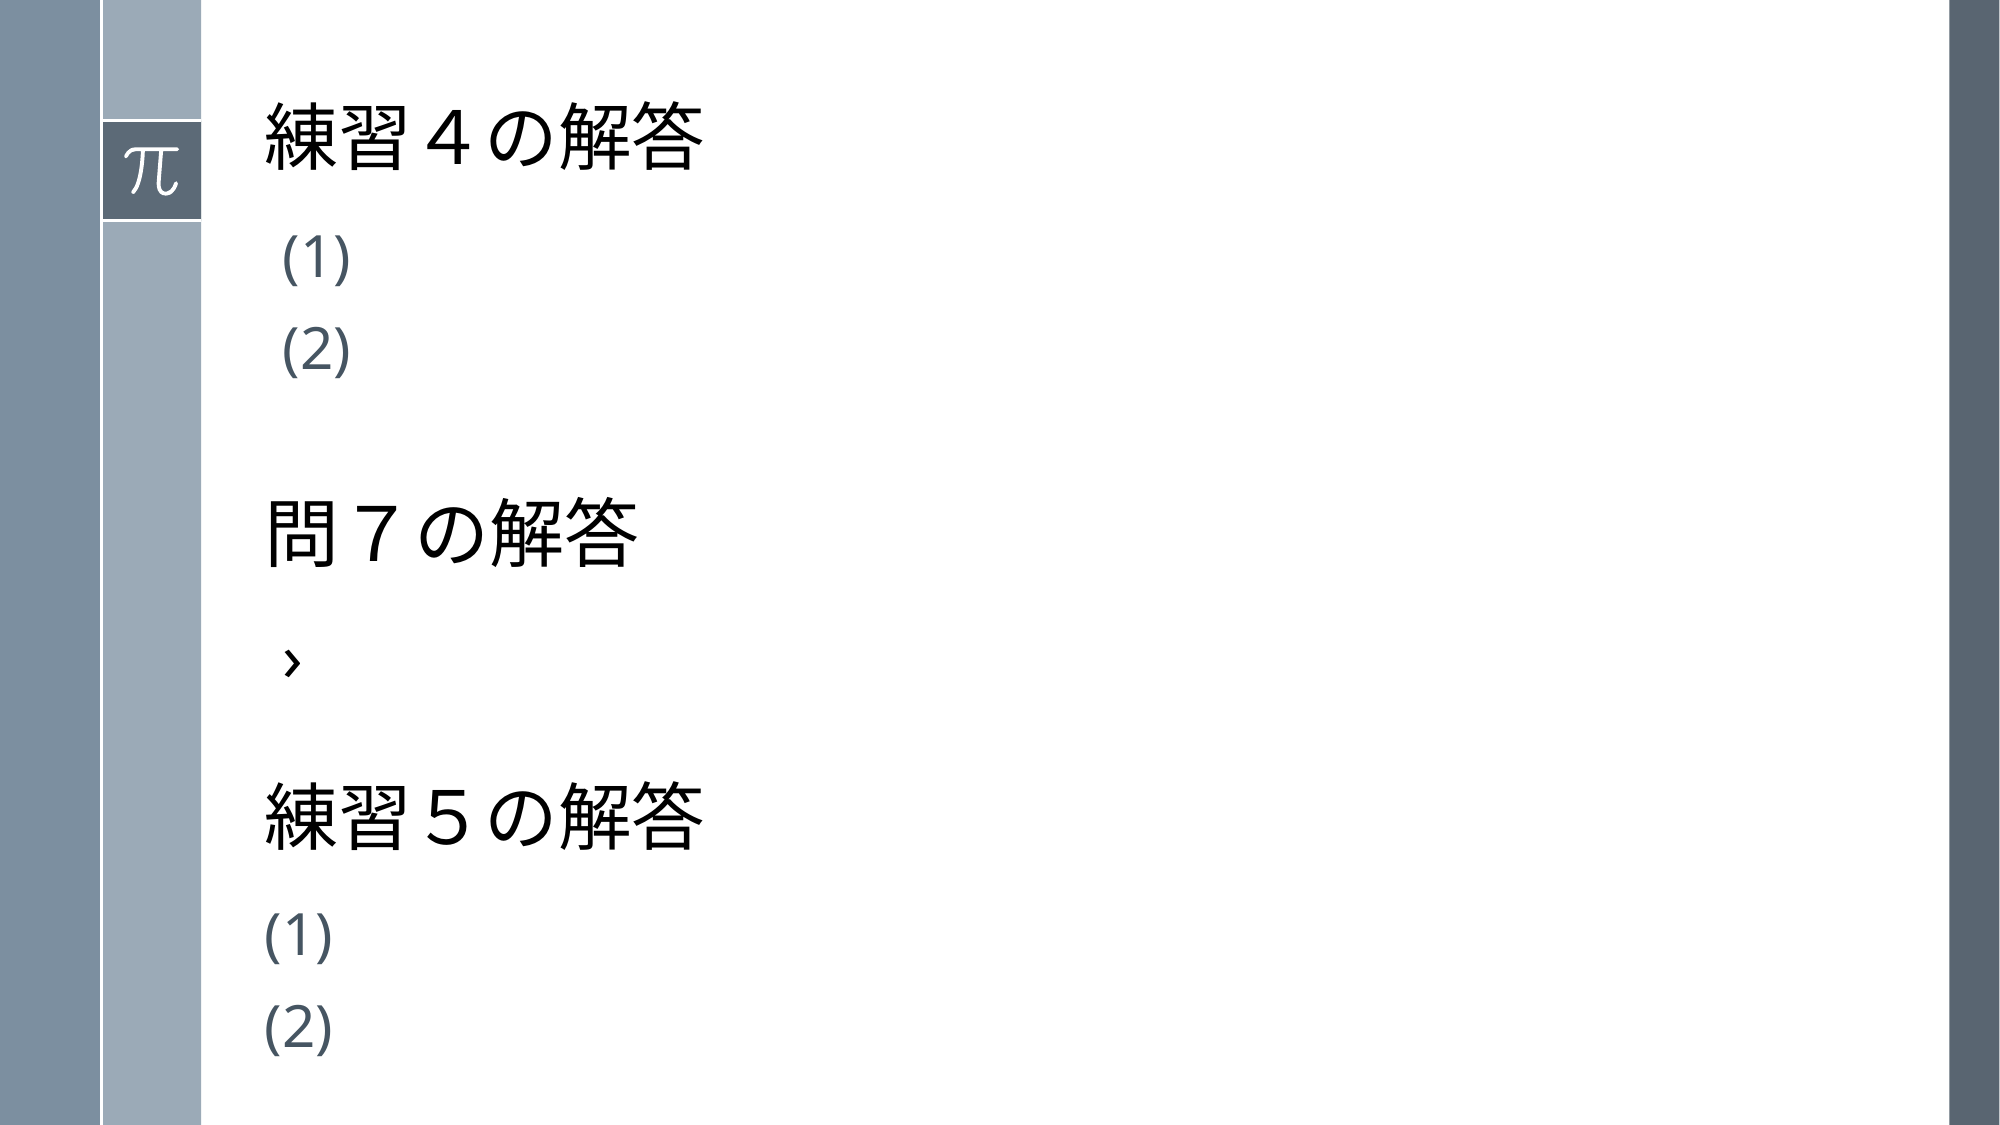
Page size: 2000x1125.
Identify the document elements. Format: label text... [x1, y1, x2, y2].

text_box 練習４の解答 [249, 93, 1855, 189]
title 問７の解答 [249, 480, 1855, 585]
text_box 練習５の解答 [249, 772, 1855, 868]
